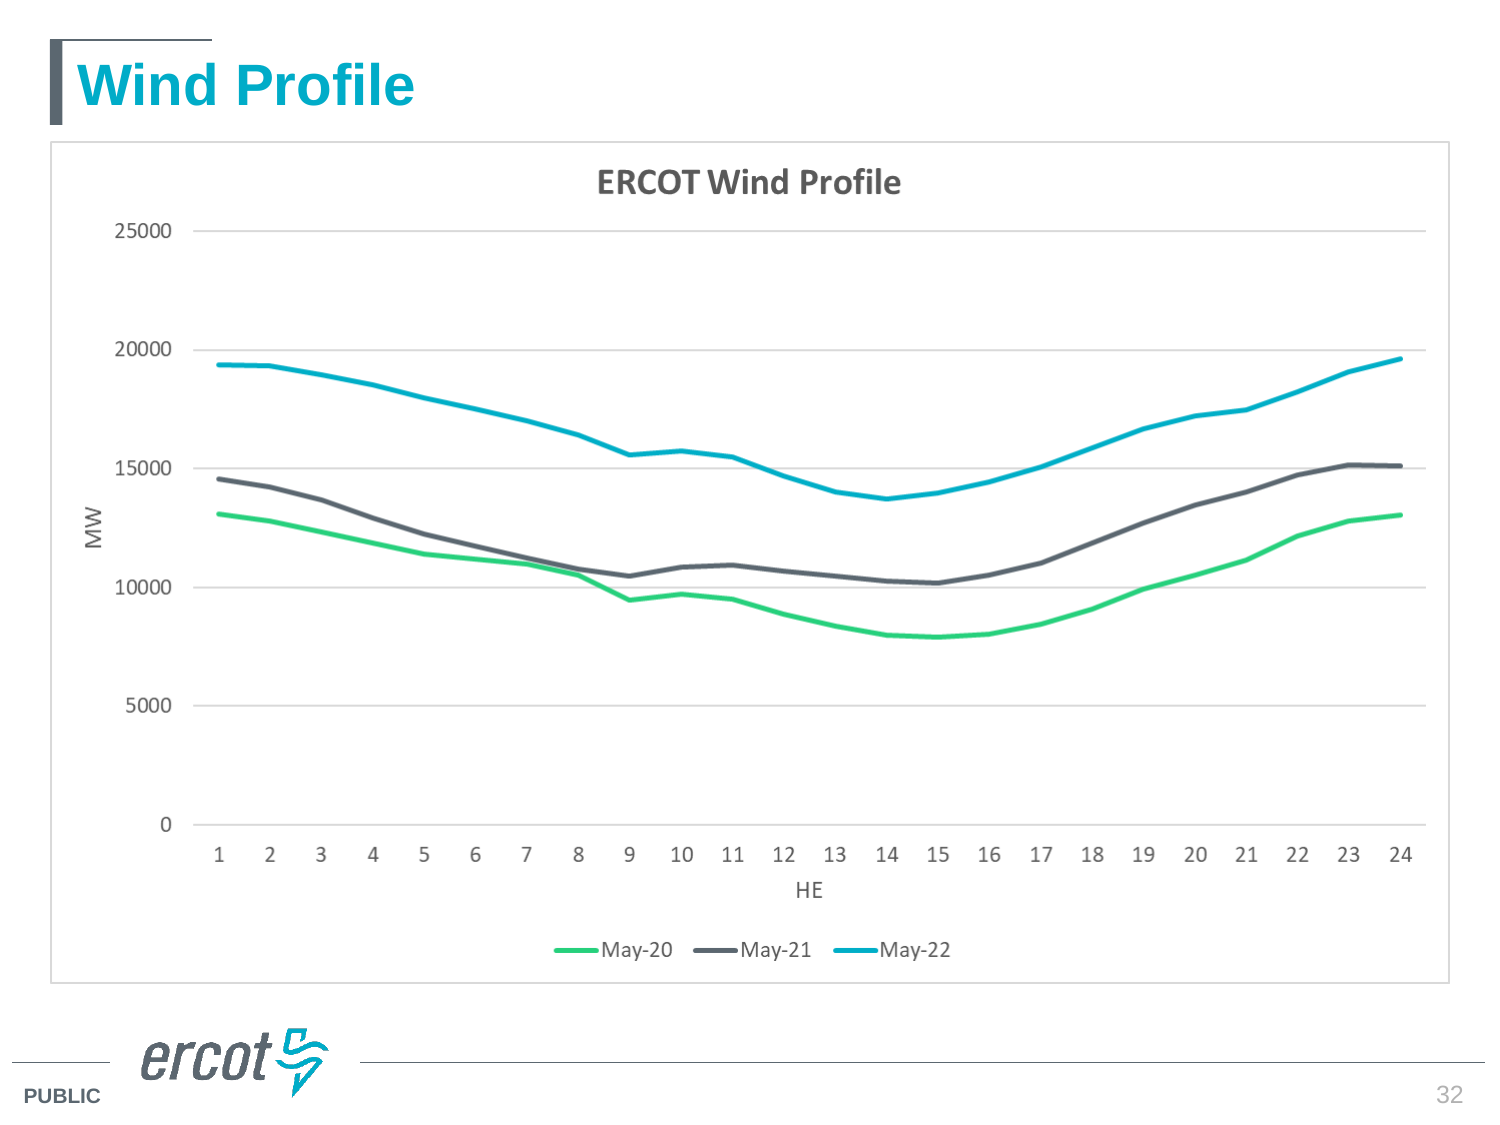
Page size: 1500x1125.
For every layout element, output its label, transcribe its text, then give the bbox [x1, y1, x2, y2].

title Wind Profile [62, 39, 1450, 125]
picture [137, 1024, 332, 1100]
slide_number 32 [1412, 1076, 1488, 1112]
picture [50, 141, 1450, 984]
